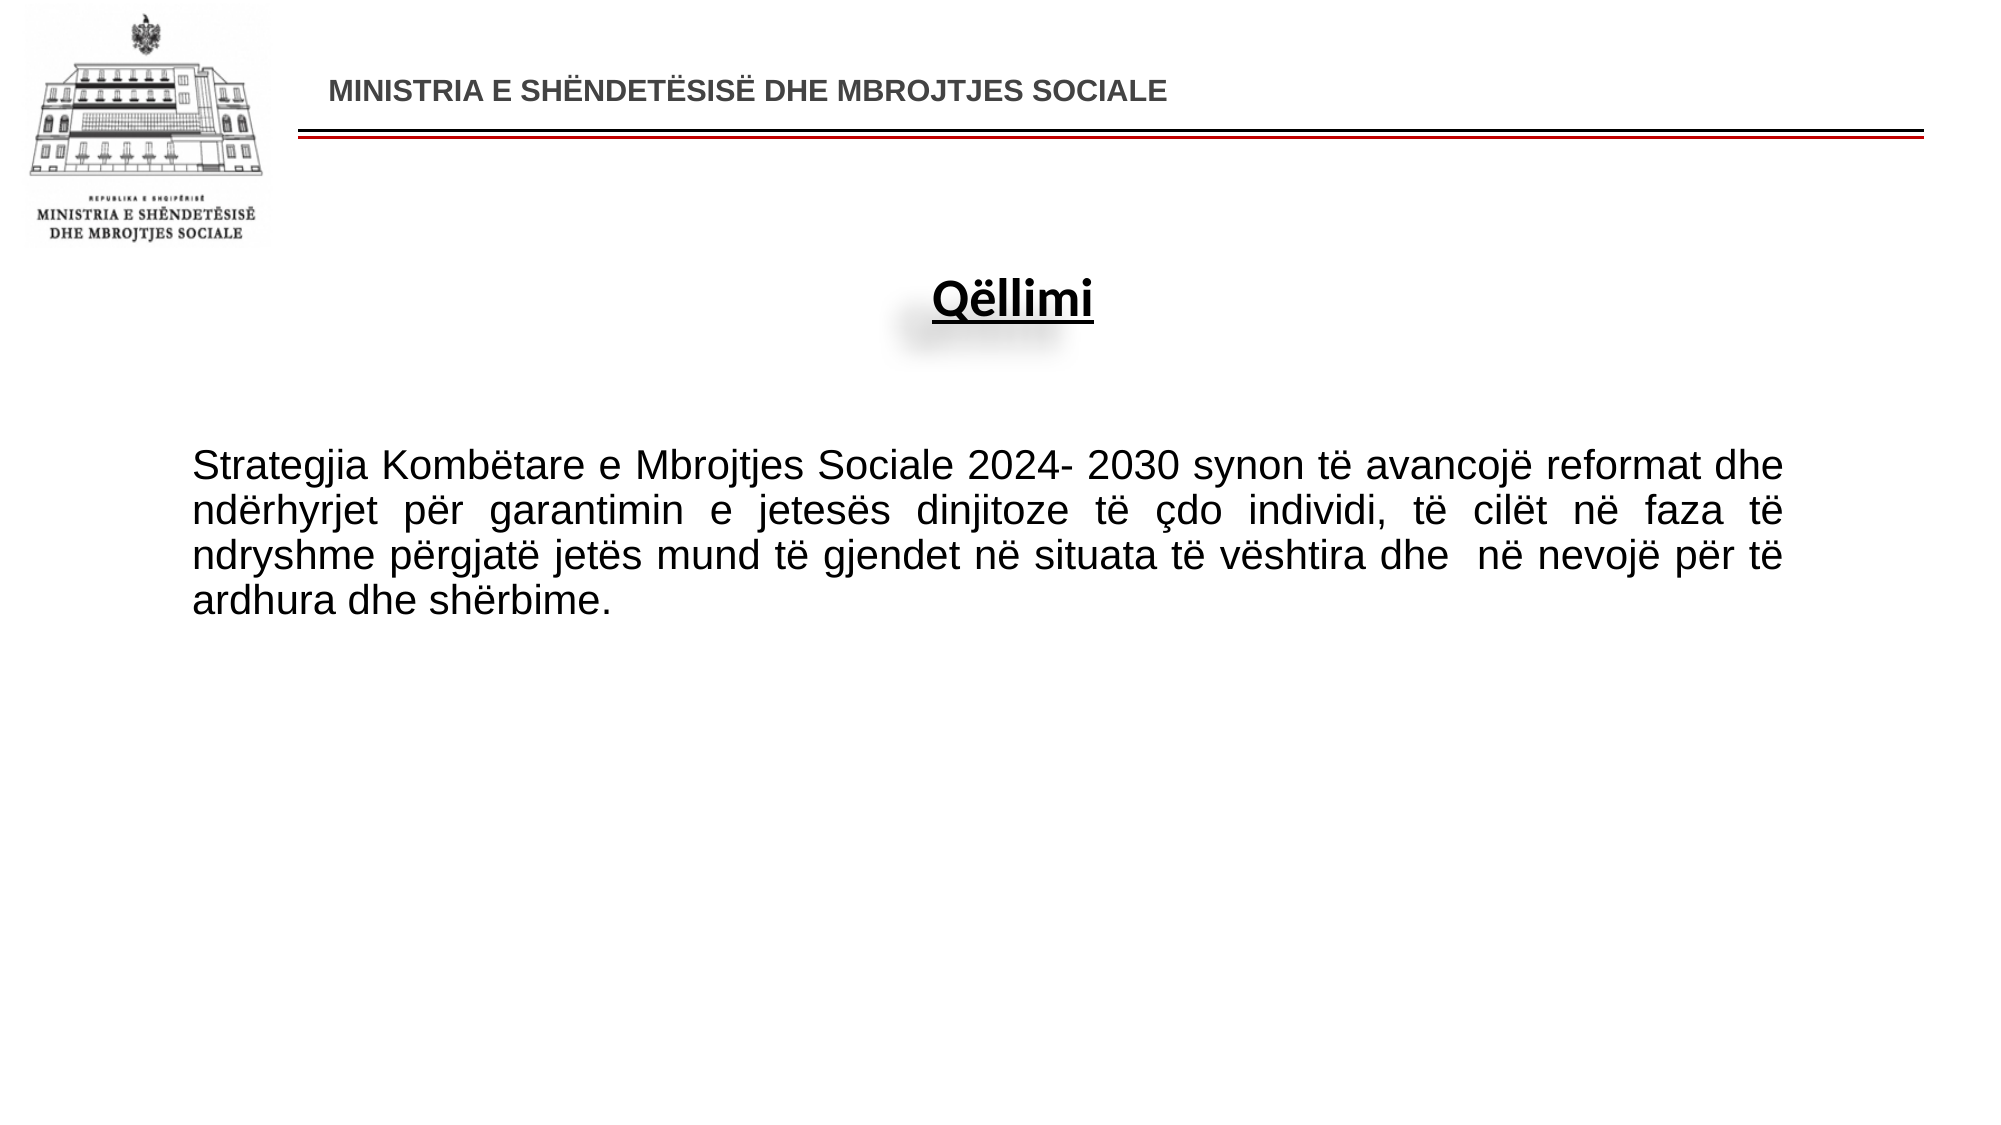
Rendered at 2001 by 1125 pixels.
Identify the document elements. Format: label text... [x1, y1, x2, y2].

text_box MINISTRIA E SHËNDETËSISË DHE MBROJTJES SOCIALE [313, 52, 1905, 115]
text_box Qëllimi [298, 255, 1728, 336]
list Strategjia Kombëtare e Mbrojtjes Sociale 2024- 2030 synon të avancojë reformat dhe ndërhyrjet për garantimin e jetesës dinjitoze të çdo individi, të cilët në faza të ndryshme përgjatë jetës mund të gjendet në situata të vështira dhe në nevojë për të ardhura dhe shërbime. [177, 436, 1800, 966]
picture [0, 3, 281, 248]
